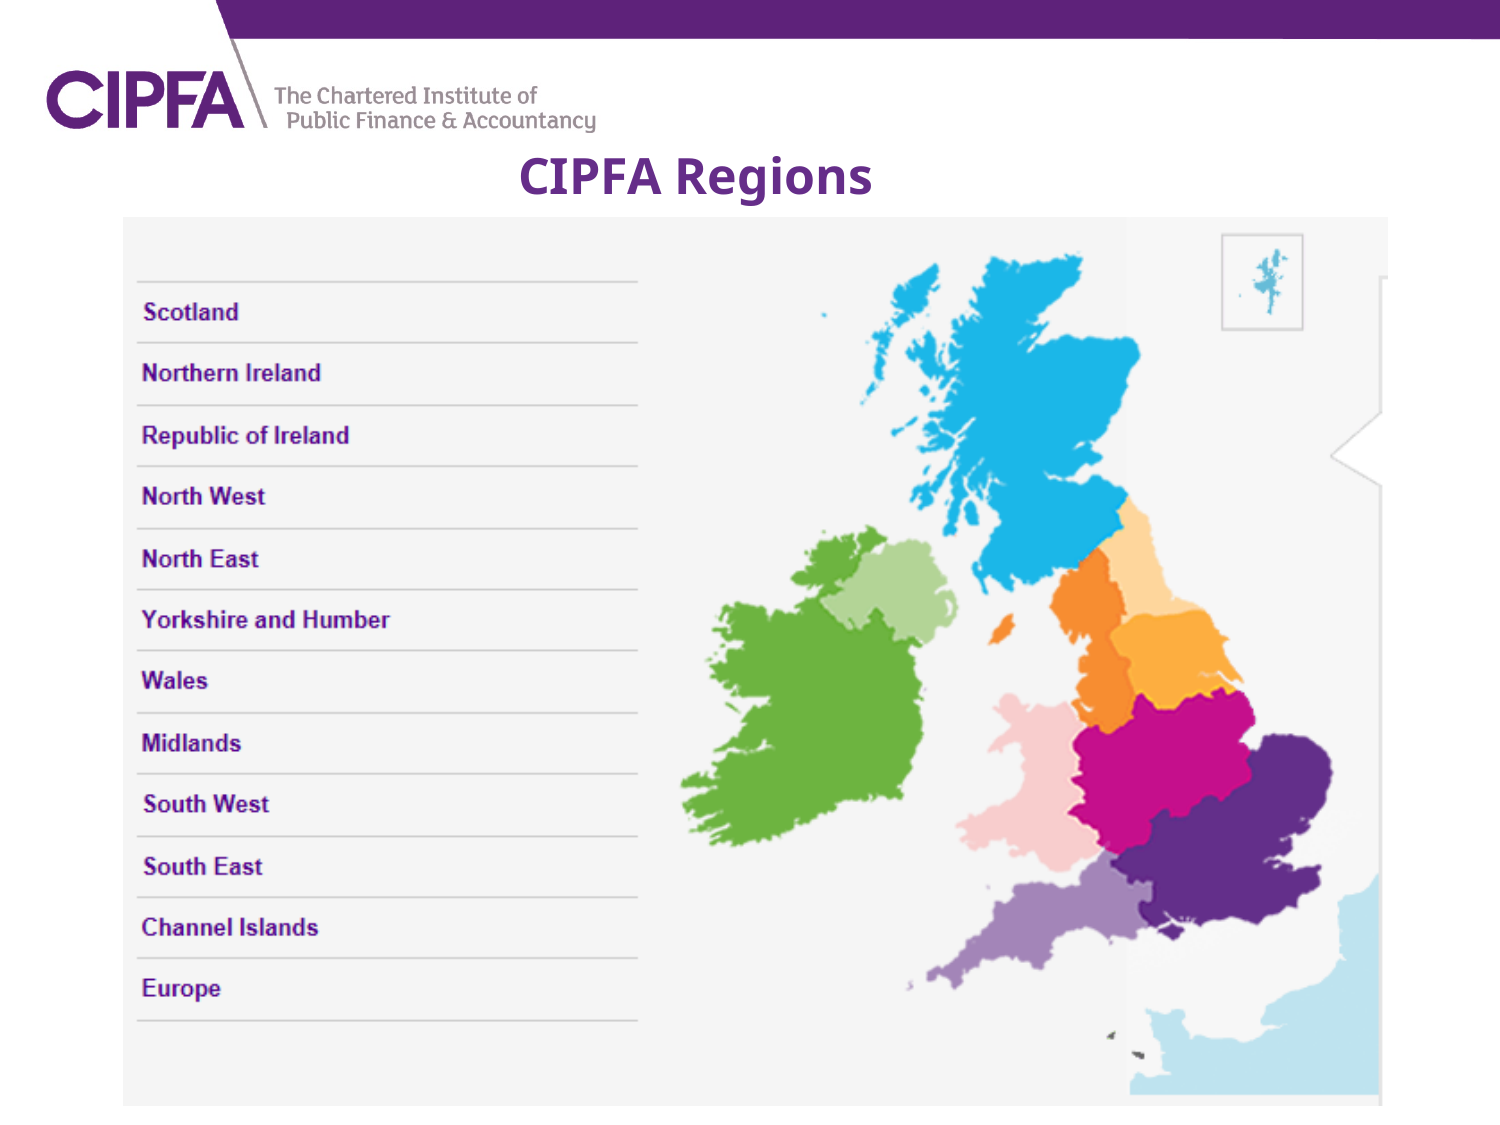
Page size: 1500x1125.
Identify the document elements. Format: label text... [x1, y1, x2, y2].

picture [123, 216, 1389, 1107]
text_box CIPFA Regions [503, 141, 1500, 229]
picture [0, 0, 1500, 134]
